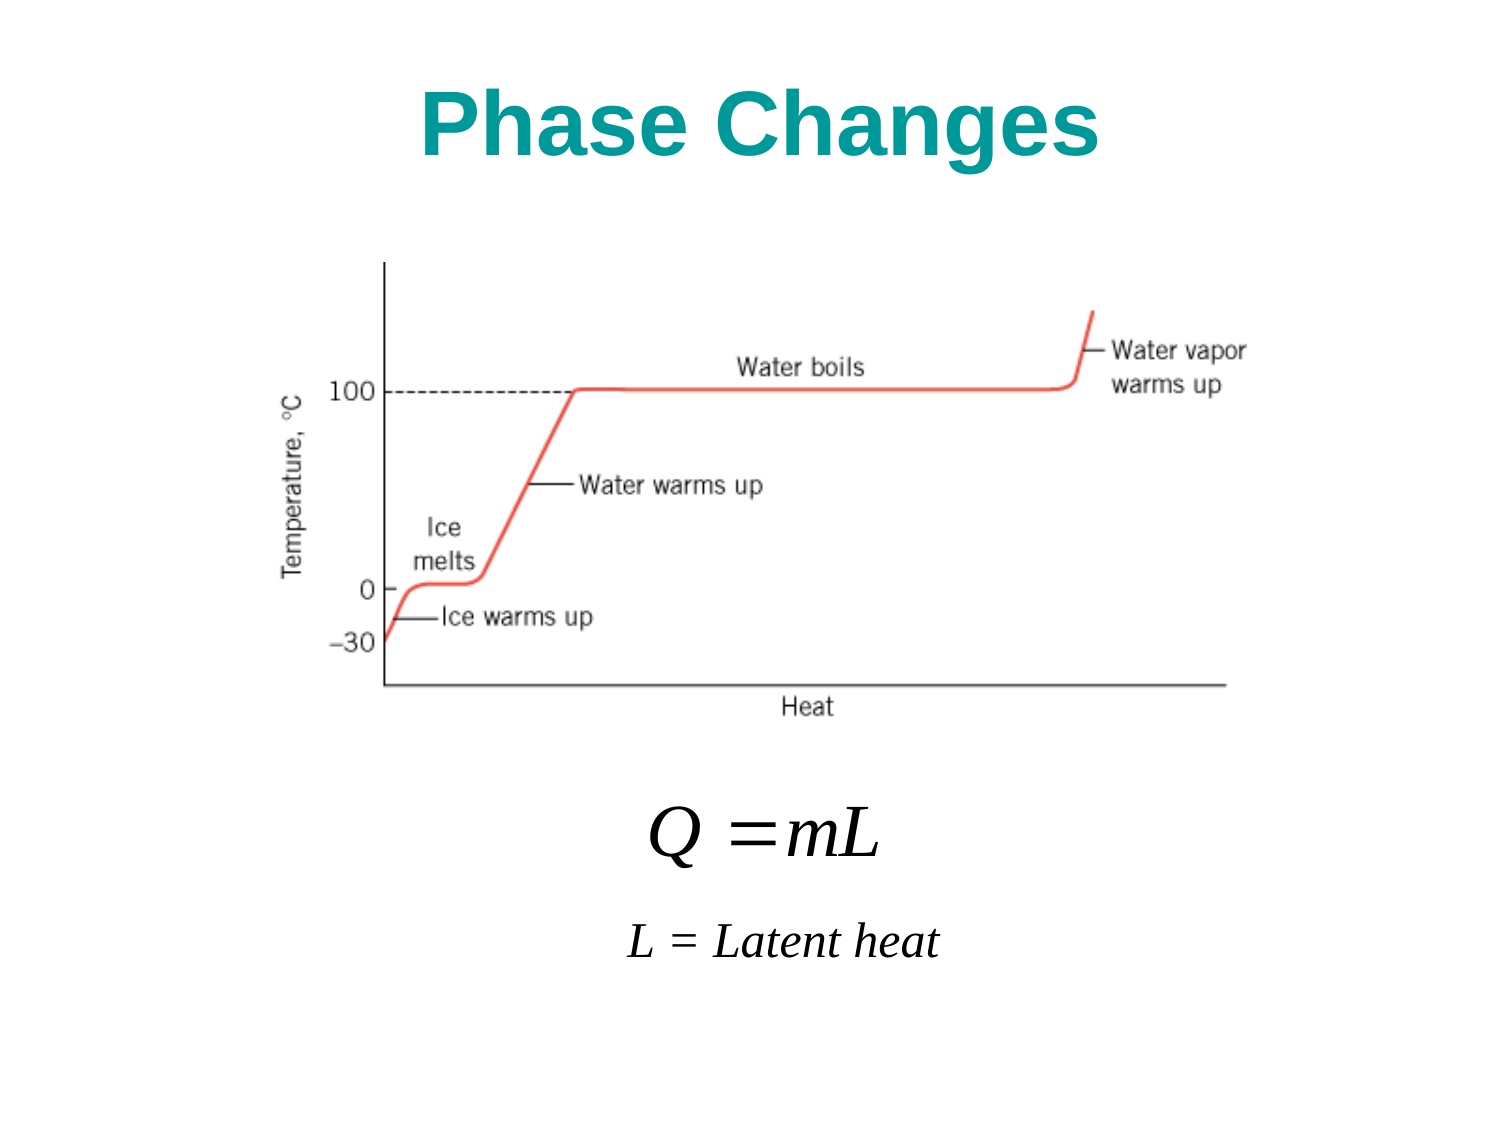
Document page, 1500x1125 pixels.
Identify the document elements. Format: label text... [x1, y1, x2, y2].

title Phase Changes [122, 24, 1399, 213]
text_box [637, 787, 900, 888]
picture [274, 262, 1247, 723]
text_box L = Latent heat [612, 899, 1138, 975]
